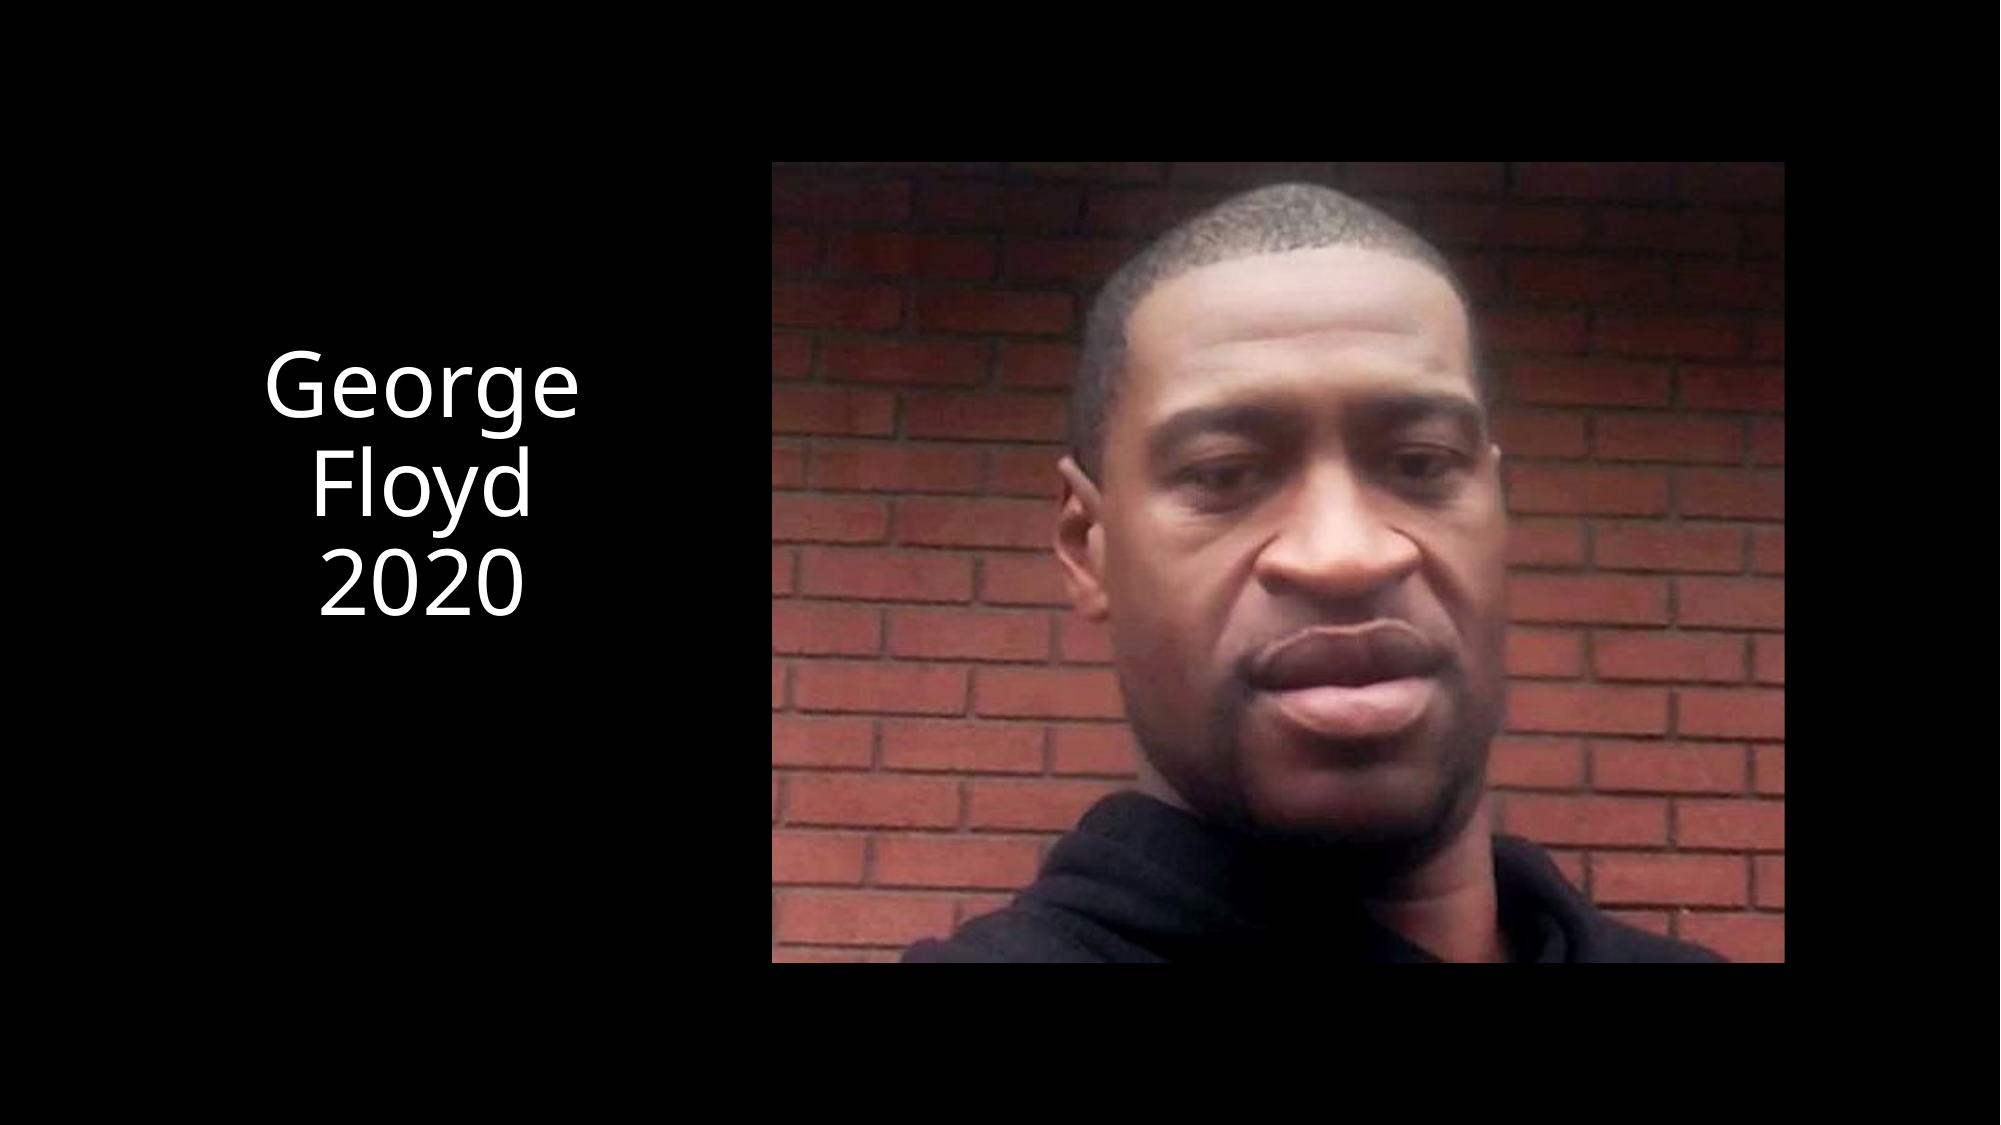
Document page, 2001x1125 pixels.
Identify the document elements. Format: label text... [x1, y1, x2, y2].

picture [772, 162, 1785, 963]
title George Floyd 2020 [99, 380, 745, 643]
